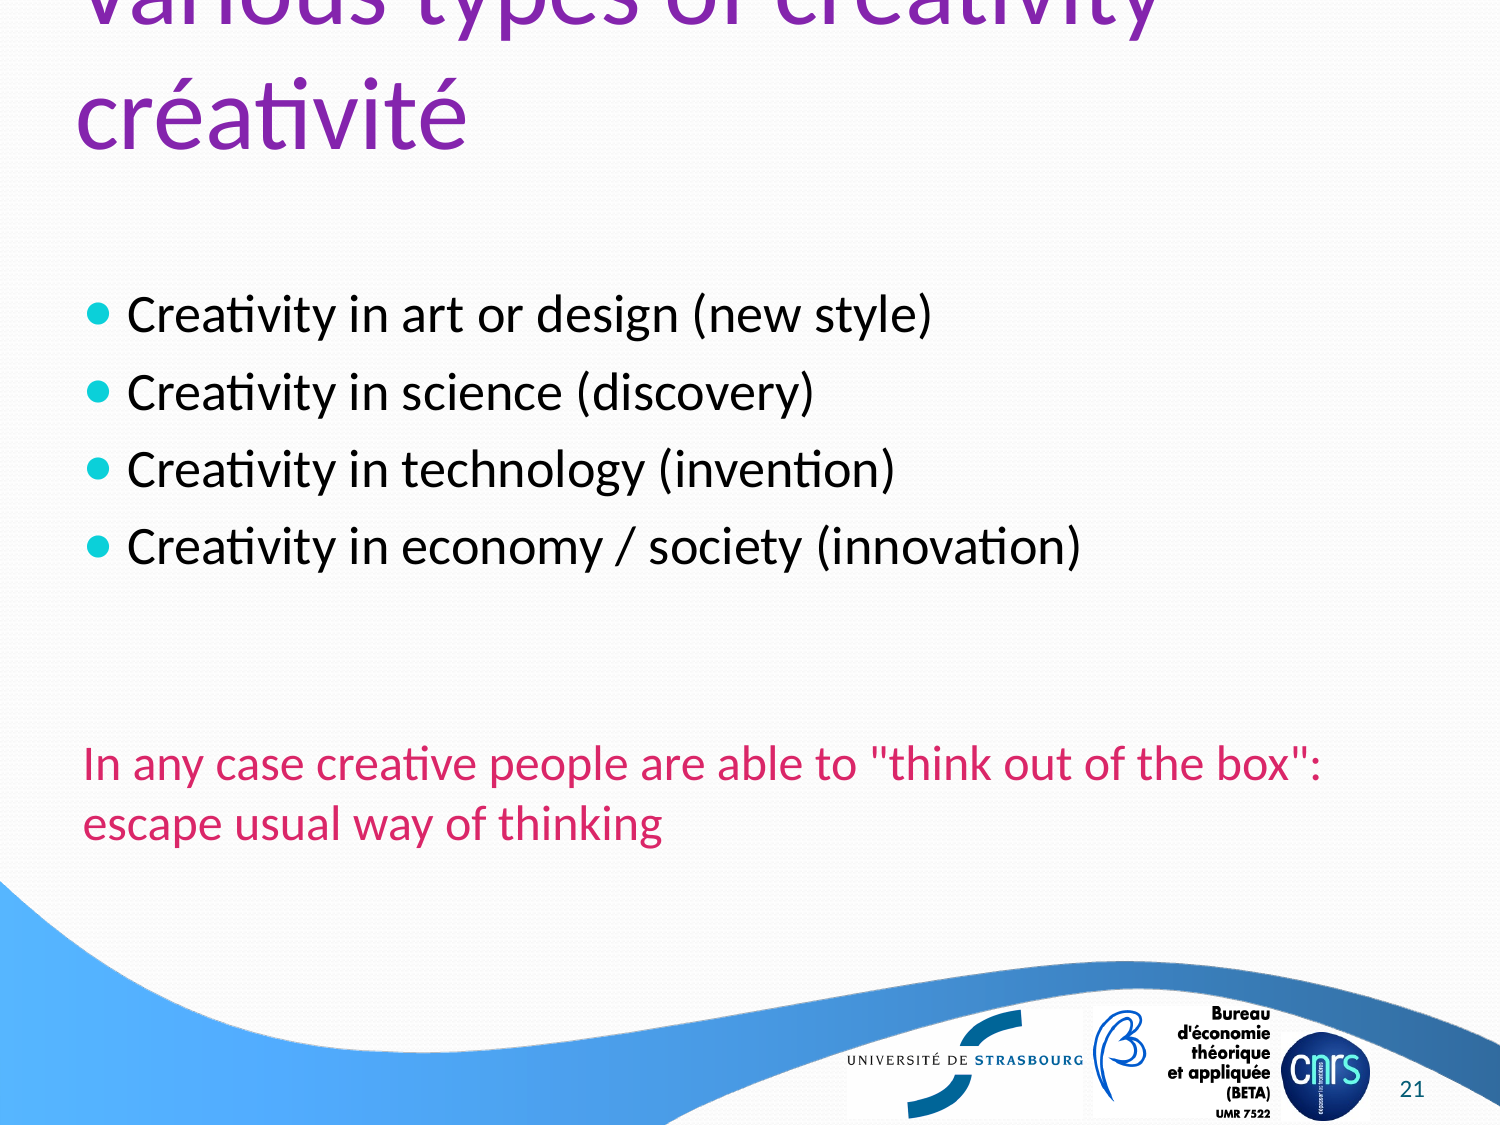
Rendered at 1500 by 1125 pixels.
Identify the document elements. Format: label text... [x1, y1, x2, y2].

slide_number 21 [1299, 1072, 1426, 1104]
title Various types of creativity créativité [74, 0, 1426, 171]
picture [0, 0, 1500, 1125]
list Creativity in art or design (new style) Creativity in science (discovery) Creativity in technology (invention) Creativity in economy / society (innovation) In any case creative people are able to "think out of the box": escape usual way of thinking [74, 270, 1426, 933]
